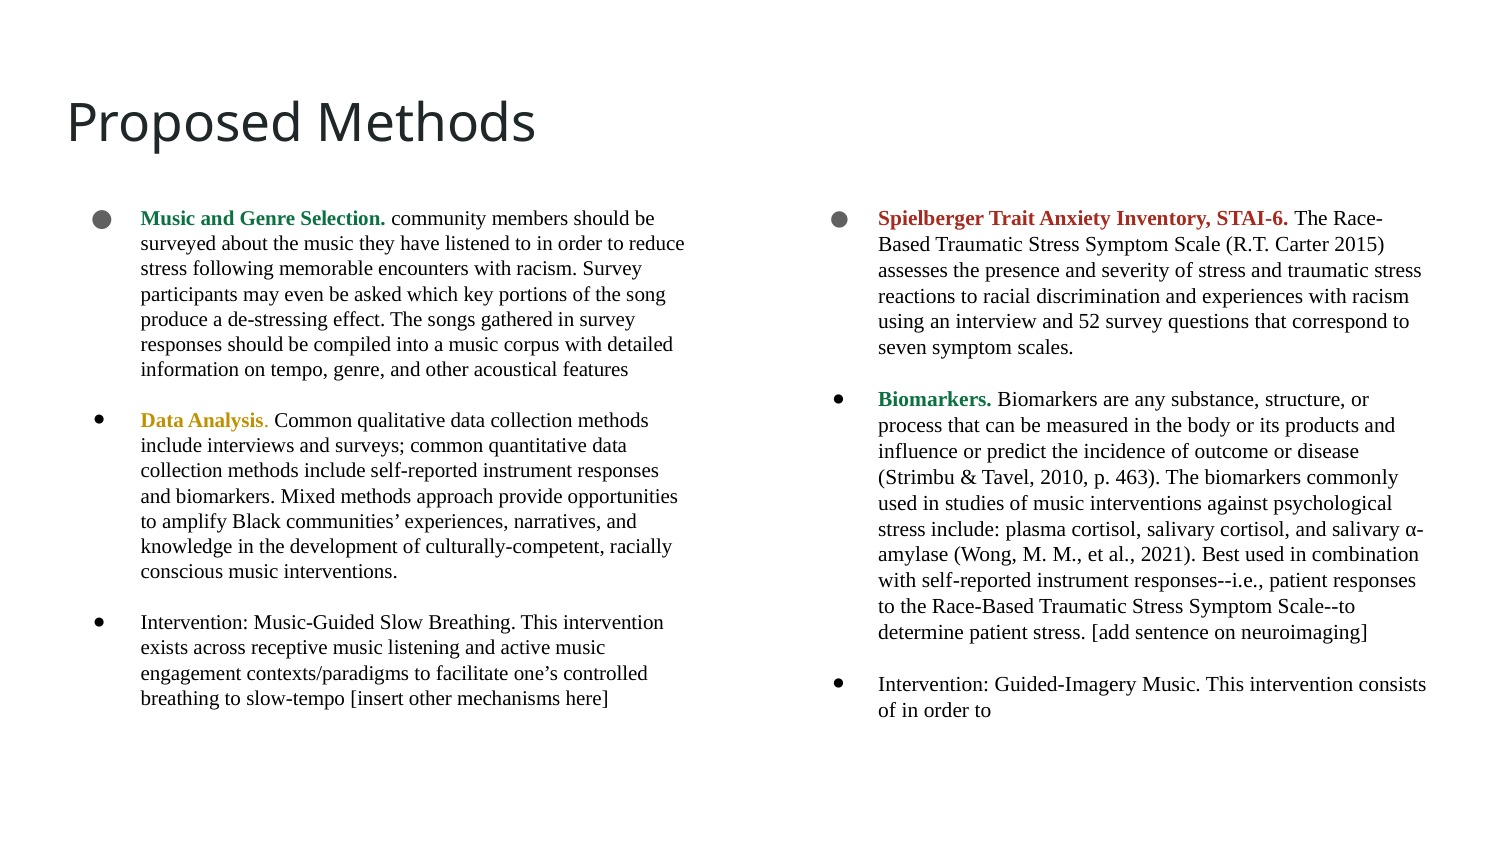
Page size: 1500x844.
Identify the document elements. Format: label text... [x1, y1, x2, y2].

list Music and Genre Selection. community members should be surveyed about the music they have listened to in order to reduce stress following memorable encounters with racism. Survey participants may even be asked which key portions of the song produce a de-stressing effect. The songs gathered in survey responses should be compiled into a music corpus with detailed information on tempo, genre, and other acoustical features Data Analysis. Common qualitative data collection methods include interviews and surveys; common quantitative data collection methods include self-reported instrument responses and biomarkers. Mixed methods approach provide opportunities to amplify Black communities’ experiences, narratives, and knowledge in the development of culturally-competent, racially conscious music interventions. Intervention: Music-Guided Slow Breathing. This intervention exists across receptive music listening and active music engagement contexts/paradigms to facilitate one’s controlled breathing to slow-tempo [insert other mechanisms here] [51, 189, 708, 750]
list Spielberger Trait Anxiety Inventory, STAI-6. The Race-Based Traumatic Stress Symptom Scale (R.T. Carter 2015) assesses the presence and severity of stress and traumatic stress reactions to racial discrimination and experiences with racism using an interview and 52 survey questions that correspond to seven symptom scales. Biomarkers. Biomarkers are any substance, structure, or process that can be measured in the body or its products and influence or predict the incidence of outcome or disease (Strimbu & Tavel, 2010, p. 463). The biomarkers commonly used in studies of music interventions against psychological stress include: plasma cortisol, salivary cortisol, and salivary α-amylase (Wong, M. M., et al., 2021). Best used in combination with self-reported instrument responses--i.e., patient responses to the Race-Based Traumatic Stress Symptom Scale--to determine patient stress. [add sentence on neuroimaging] Intervention: Guided-Imagery Music. This intervention consists of in order to [792, 189, 1449, 750]
title Proposed Methods [51, 72, 1449, 167]
